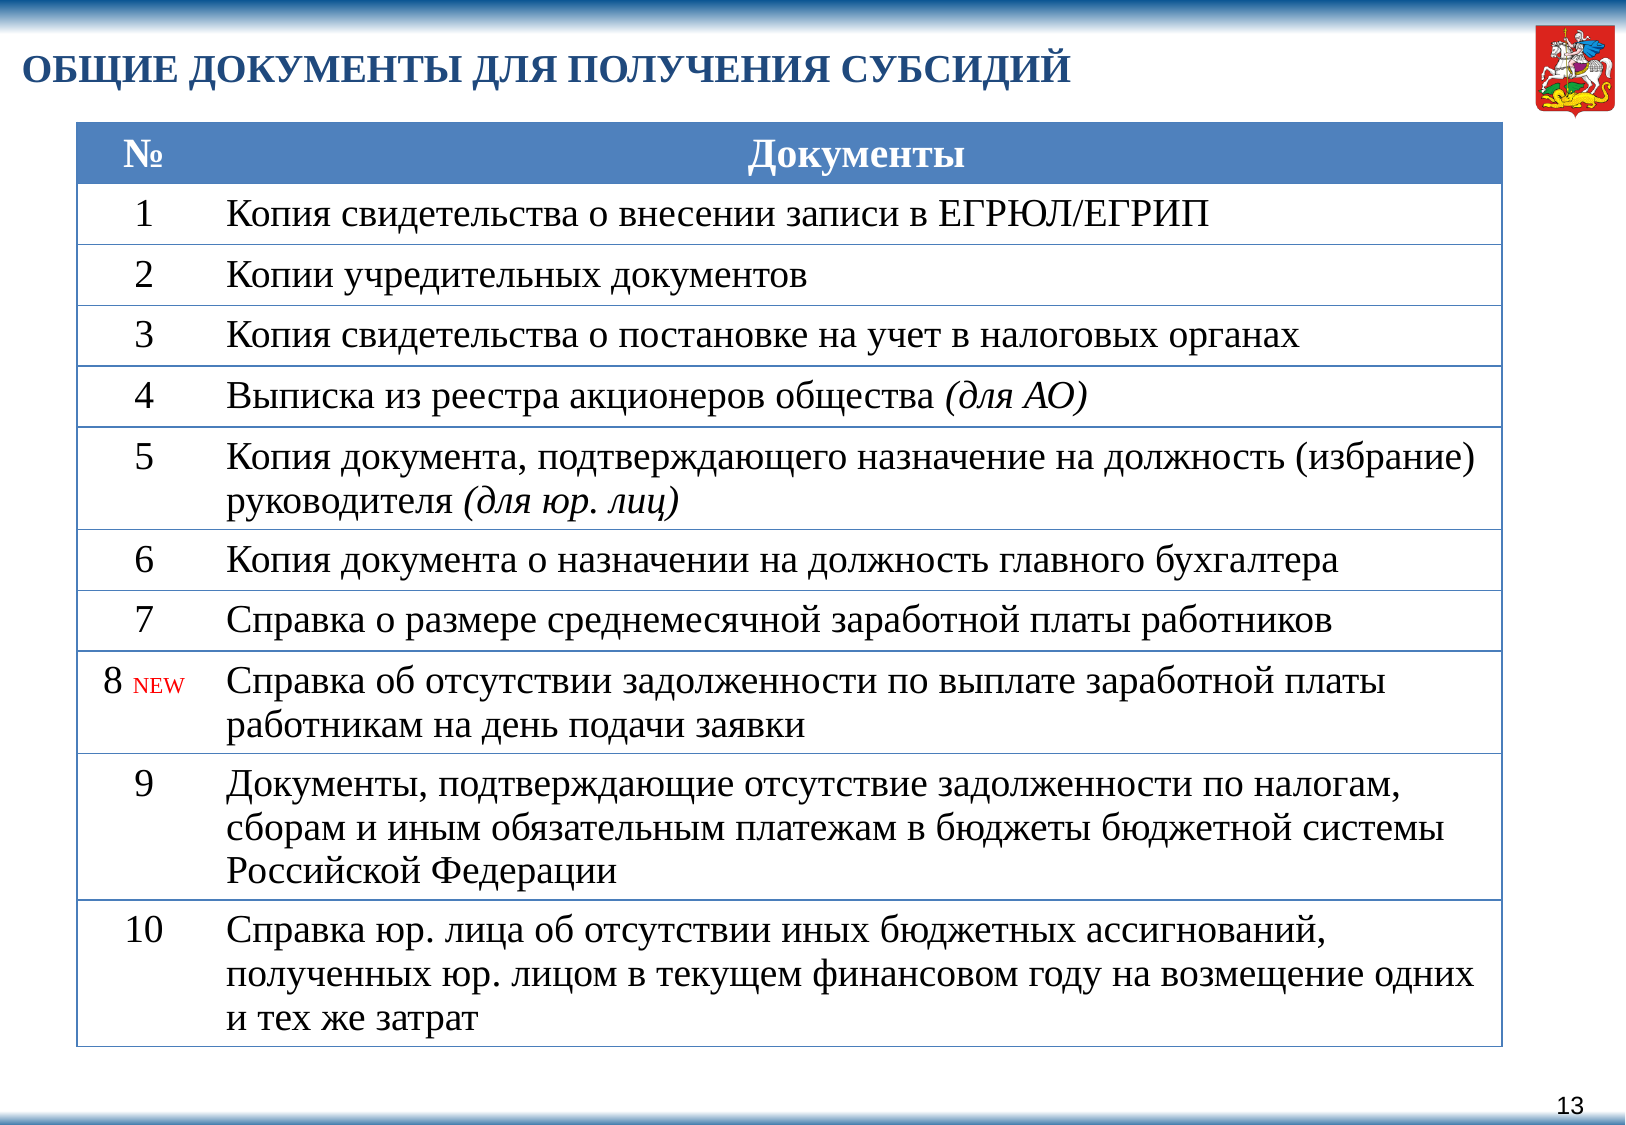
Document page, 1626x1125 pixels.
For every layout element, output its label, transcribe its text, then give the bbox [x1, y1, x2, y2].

table_cell Копия свидетельства о внесении записи в ЕГРЮЛ/ЕГРИП [211, 184, 1501, 244]
table_cell Копия документа о назначении на должность главного бухгалтера [211, 530, 1501, 590]
table_cell Копия документа, подтверждающего назначение на должность (избрание) руководителя (для юр. лиц) [211, 428, 1501, 529]
table_cell Справка о размере среднемесячной заработной платы работников [211, 591, 1501, 650]
table_cell 3 [78, 306, 211, 365]
title ОБЩИЕ ДОКУМЕНТЫ ДЛЯ ПОЛУЧЕНИЯ СУБСИДИЙ [21, 42, 1538, 92]
table_header Документы [211, 123, 1501, 183]
table_cell 1 [78, 184, 211, 244]
table_cell Справка юр. лица об отсутствии иных бюджетных ассигнований, полученных юр. лицом в текущем финансовом году на возмещение одних и тех же затрат [211, 901, 1501, 1046]
slide_number 12 [1245, 1089, 1585, 1121]
table_cell 2 [78, 245, 211, 305]
table_cell Справка об отсутствии задолженности по выплате заработной платы работникам на день подачи заявки [211, 652, 1501, 753]
table_cell Выписка из реестра акционеров общества (для АО) [211, 367, 1501, 426]
picture [1535, 25, 1615, 119]
table_cell 10 [78, 901, 211, 1046]
table_cell 7 [78, 591, 211, 650]
table_cell Документы, подтверждающие отсутствие задолженности по налогам, сборам и иным обязательным платежам в бюджеты бюджетной системы Российской Федерации [211, 754, 1501, 899]
table_cell Копия свидетельства о постановке на учет в налоговых органах [211, 306, 1501, 365]
table_cell Копии учредительных документов [211, 245, 1501, 305]
table_cell 4 [78, 367, 211, 426]
table_header № [78, 123, 211, 183]
table_cell 6 [78, 530, 211, 590]
table_cell 9 [78, 754, 211, 899]
table_cell 8 NEW [78, 652, 211, 753]
table_cell 5 [78, 428, 211, 529]
